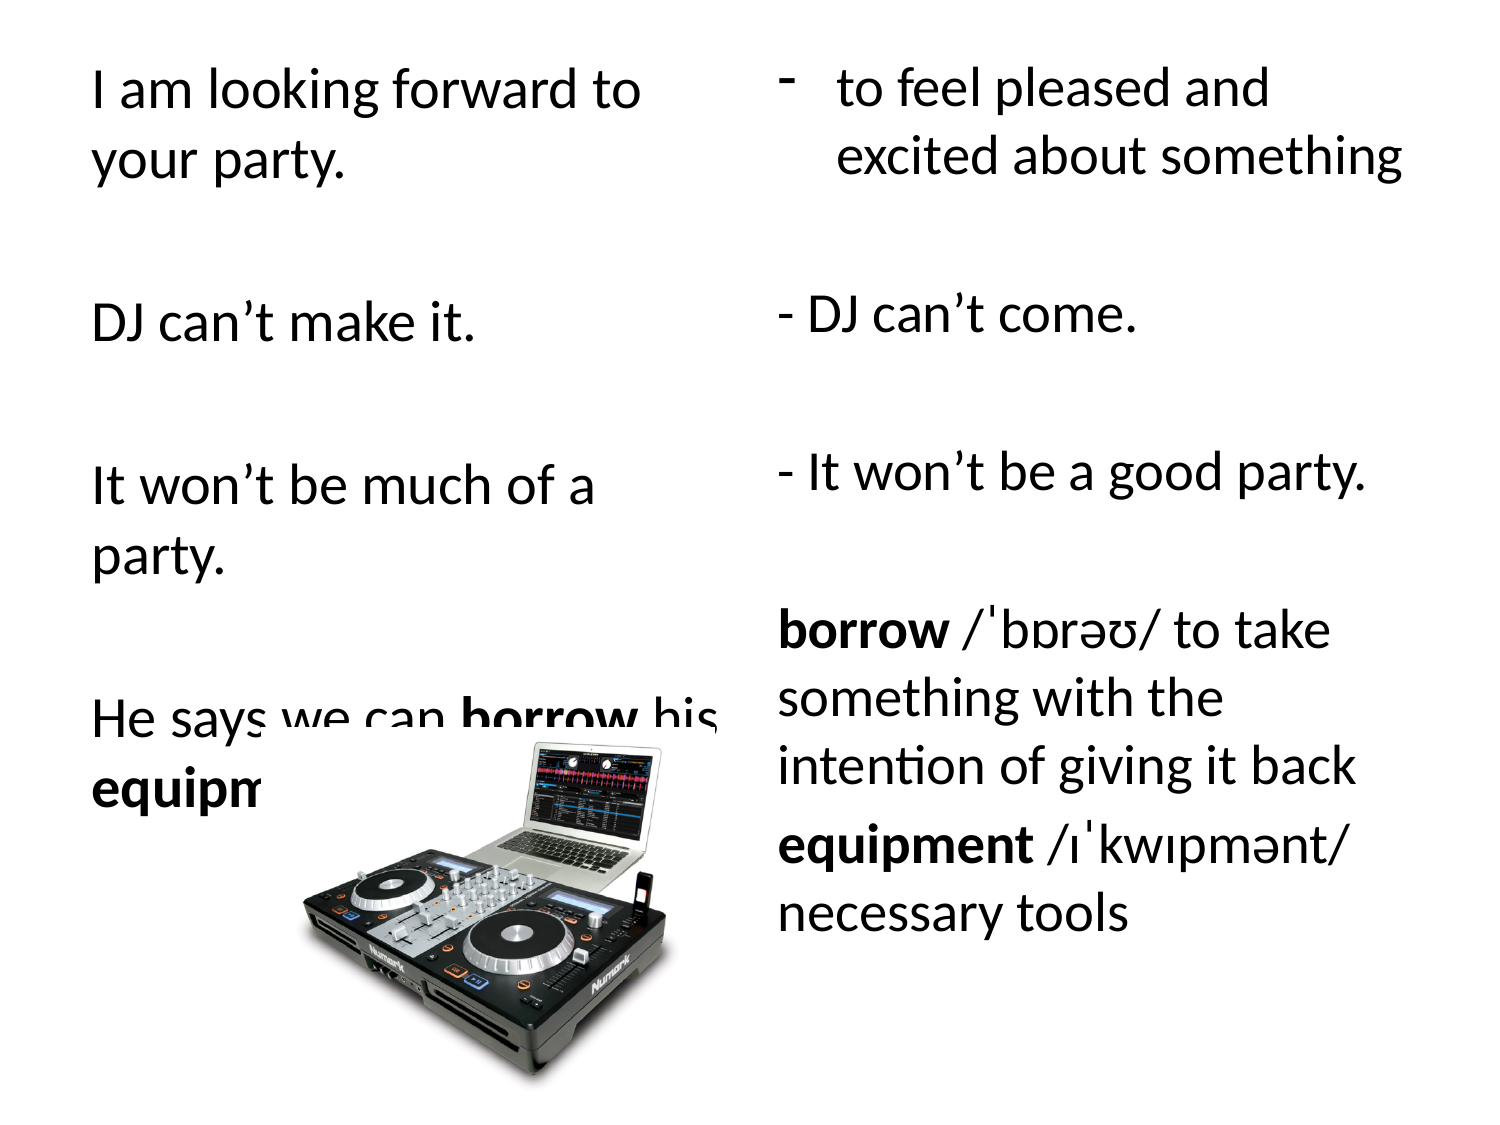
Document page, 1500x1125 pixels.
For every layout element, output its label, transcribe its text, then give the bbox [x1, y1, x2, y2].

list I am looking forward to your party. DJ can’t make it. It won’t be much of a party. He says we can borrow his equipment. [76, 42, 740, 1005]
list to feel pleased and excited about something - DJ can’t come. - It won’t be a good party. borrow /ˈbɒrəʊ/ to take something with the ​intention of giving it back equipment /ɪˈkwɪpmənt/ necessary tools [762, 42, 1425, 1005]
picture [261, 727, 715, 1091]
